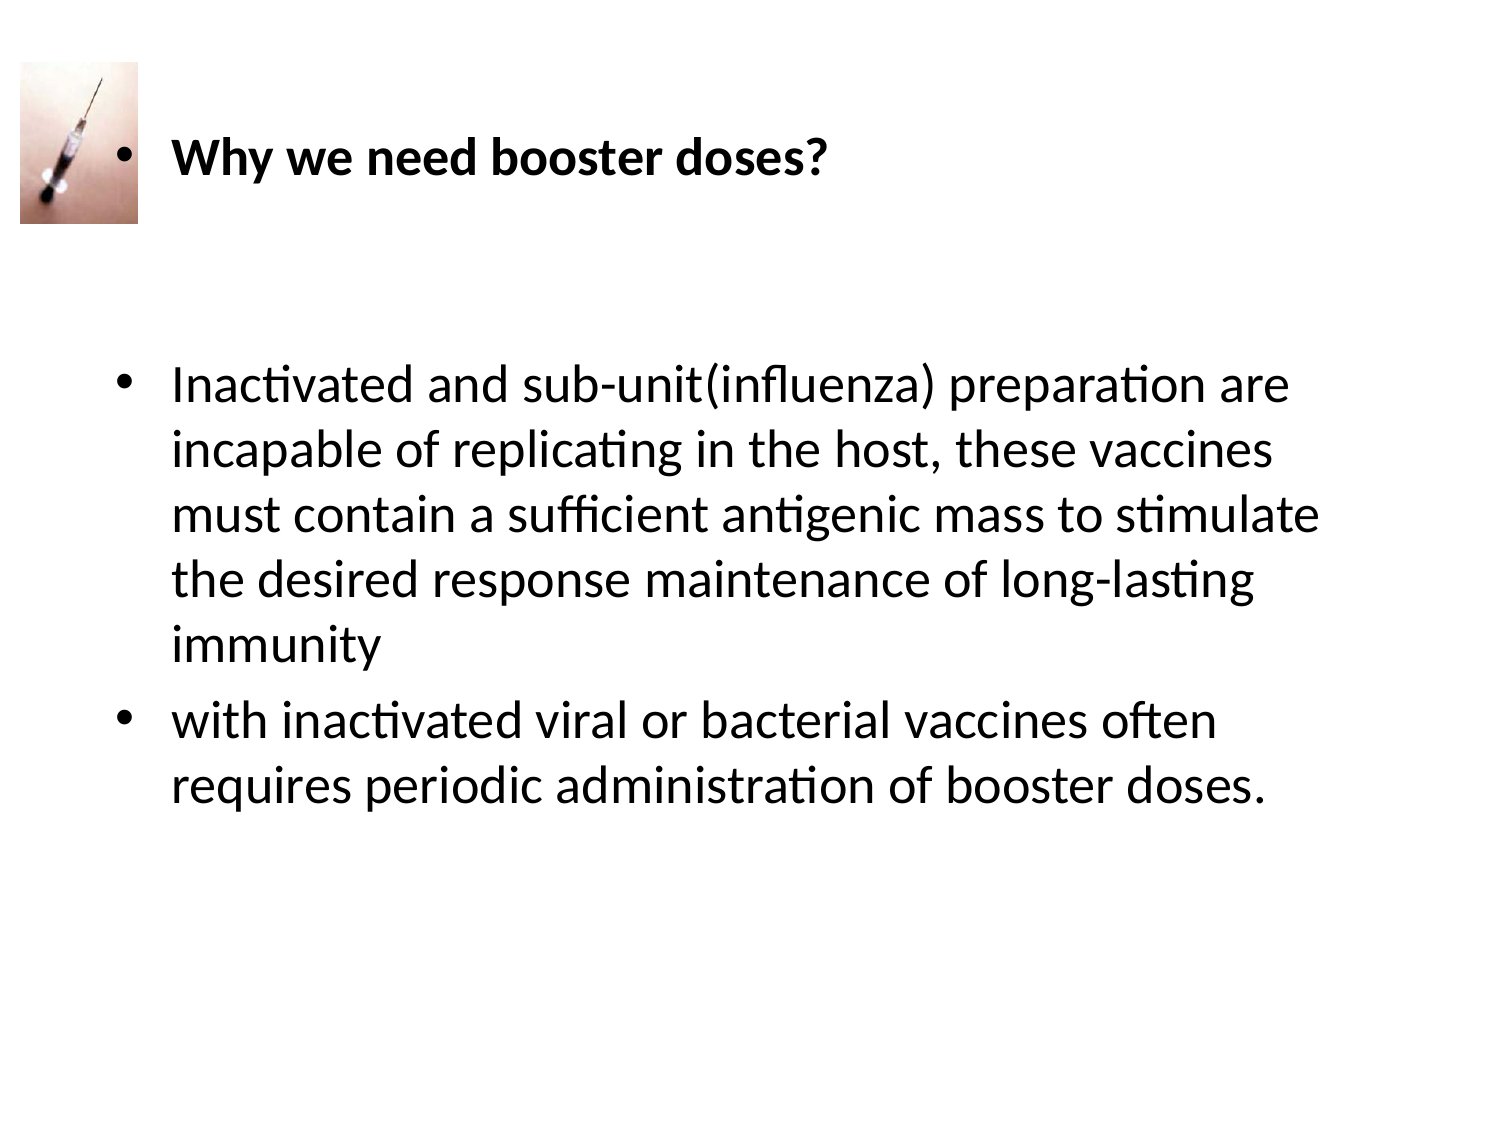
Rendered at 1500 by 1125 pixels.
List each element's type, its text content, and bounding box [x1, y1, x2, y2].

list Why we need booster doses? Inactivated and sub-unit(influenza) preparation are incapable of replicating in the host, these vaccines must contain a sufficient antigenic mass to stimulate the desired response maintenance of long-lasting immunity with inactivated viral or bacterial vaccines often requires periodic administration of booster doses. [100, 113, 1413, 929]
picture [20, 62, 138, 224]
